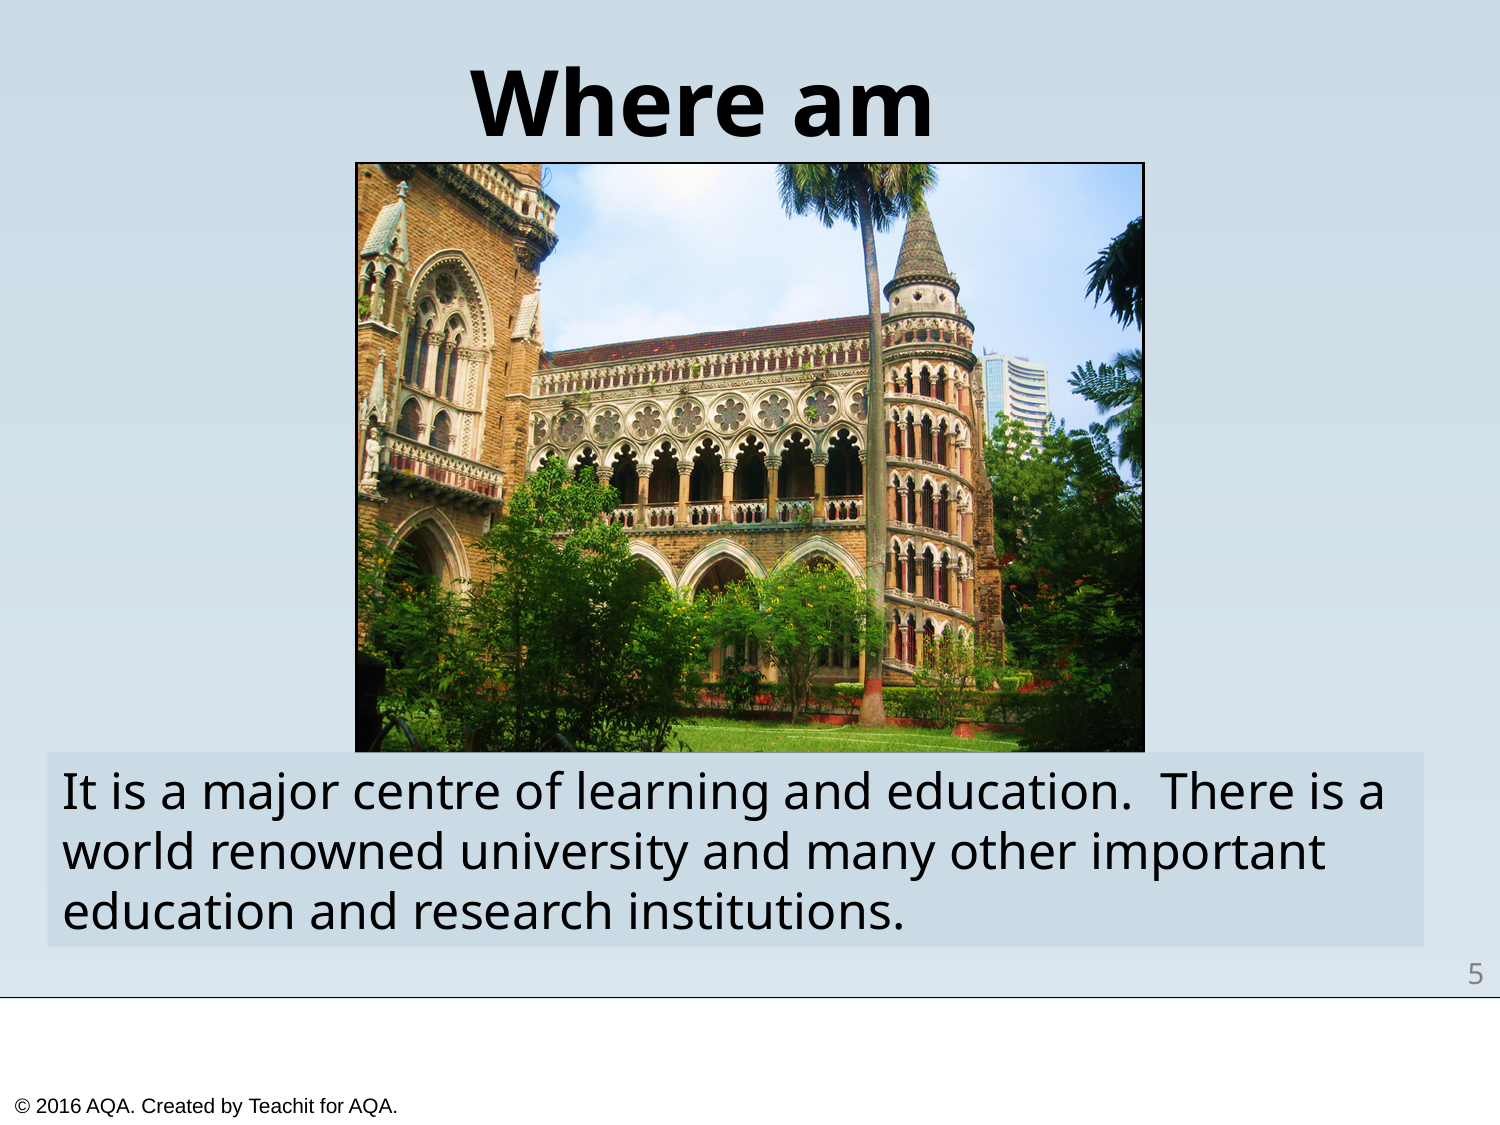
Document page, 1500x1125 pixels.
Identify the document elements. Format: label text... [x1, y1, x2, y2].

text_box Where am I? [455, 37, 1045, 162]
picture [357, 163, 1143, 753]
text_box It is a major centre of learning and education. There is a world renowned university and many other important education and research institutions. [47, 752, 1424, 948]
